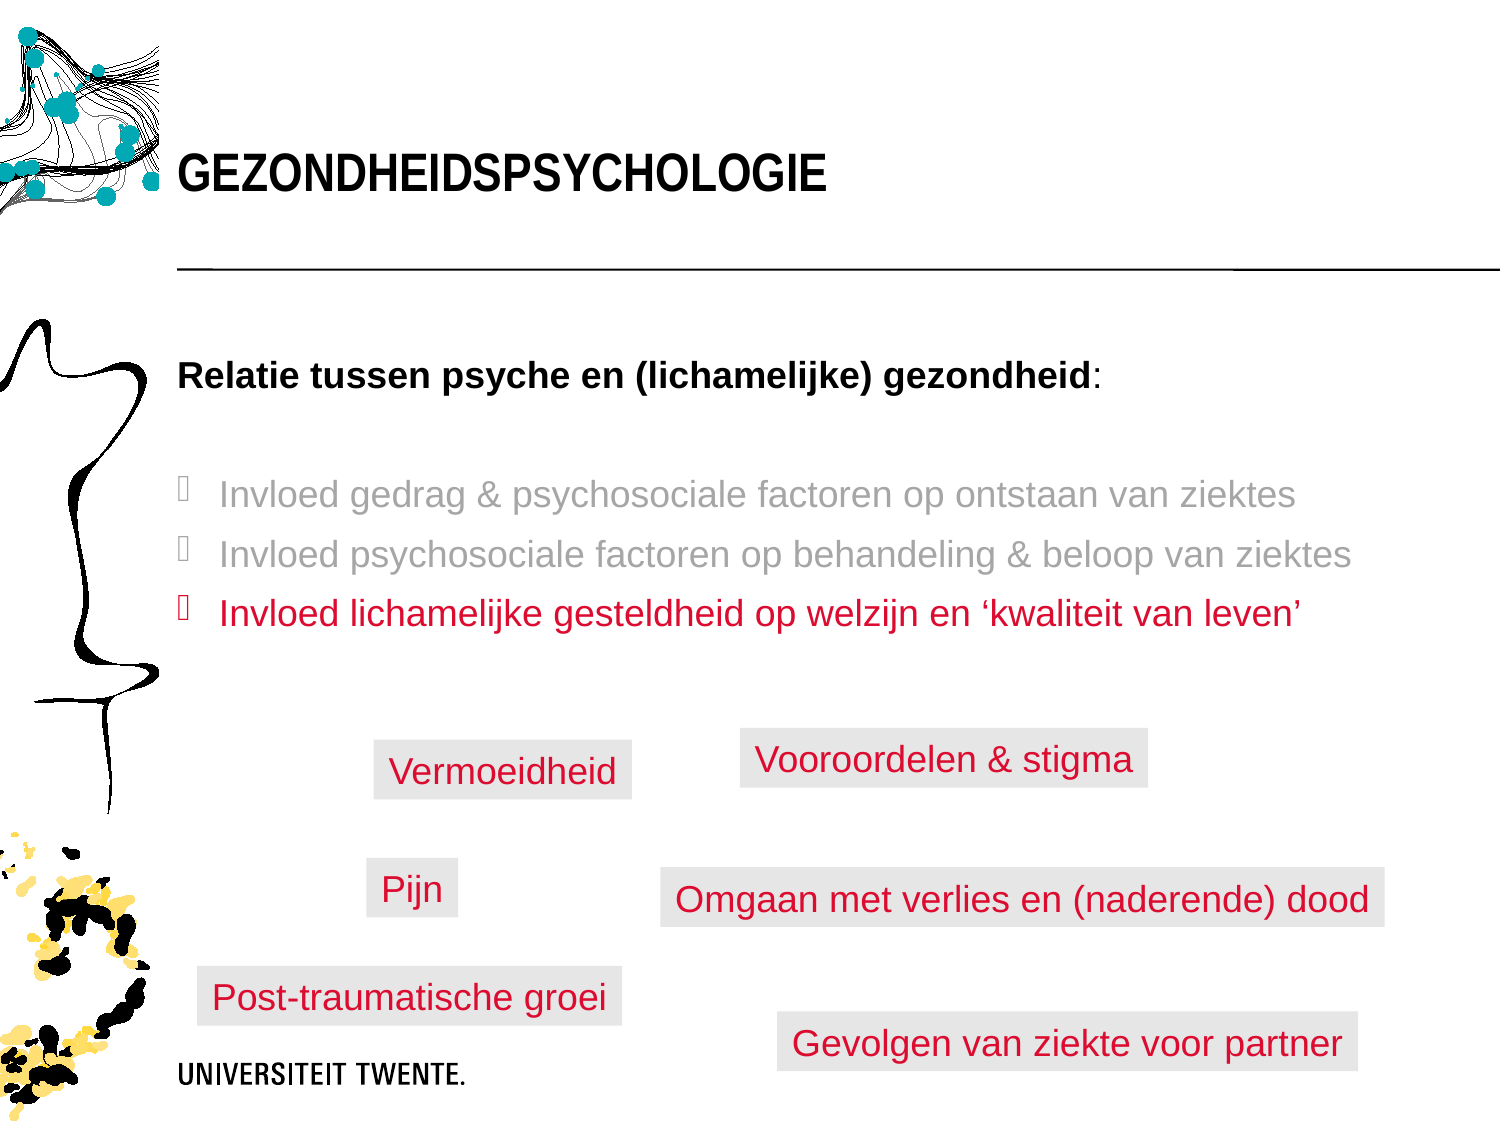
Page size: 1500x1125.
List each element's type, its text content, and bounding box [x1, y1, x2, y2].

picture [0, 0, 159, 1125]
text_box Omgaan met verlies en (naderende) dood [660, 867, 1385, 927]
text_box Gevolgen van ziekte voor partner [777, 1011, 1359, 1072]
text_box Vooroordelen & stigma [739, 727, 1149, 788]
text_box Post-traumatische groei [197, 965, 623, 1026]
text_box Pijn [366, 857, 459, 918]
list Gezondheidspsychologie [177, 82, 1454, 203]
text_box Vermoeidheid [373, 739, 632, 800]
list Relatie tussen psyche en (lichamelijke) gezondheid: Invloed gedrag & psychosociale factoren op ontstaan van ziektes Invloed psychosociale factoren op behandeling & beloop van ziektes Invloed lichamelijke gesteldheid op welzijn en ‘kwaliteit van leven’ [177, 336, 1457, 921]
